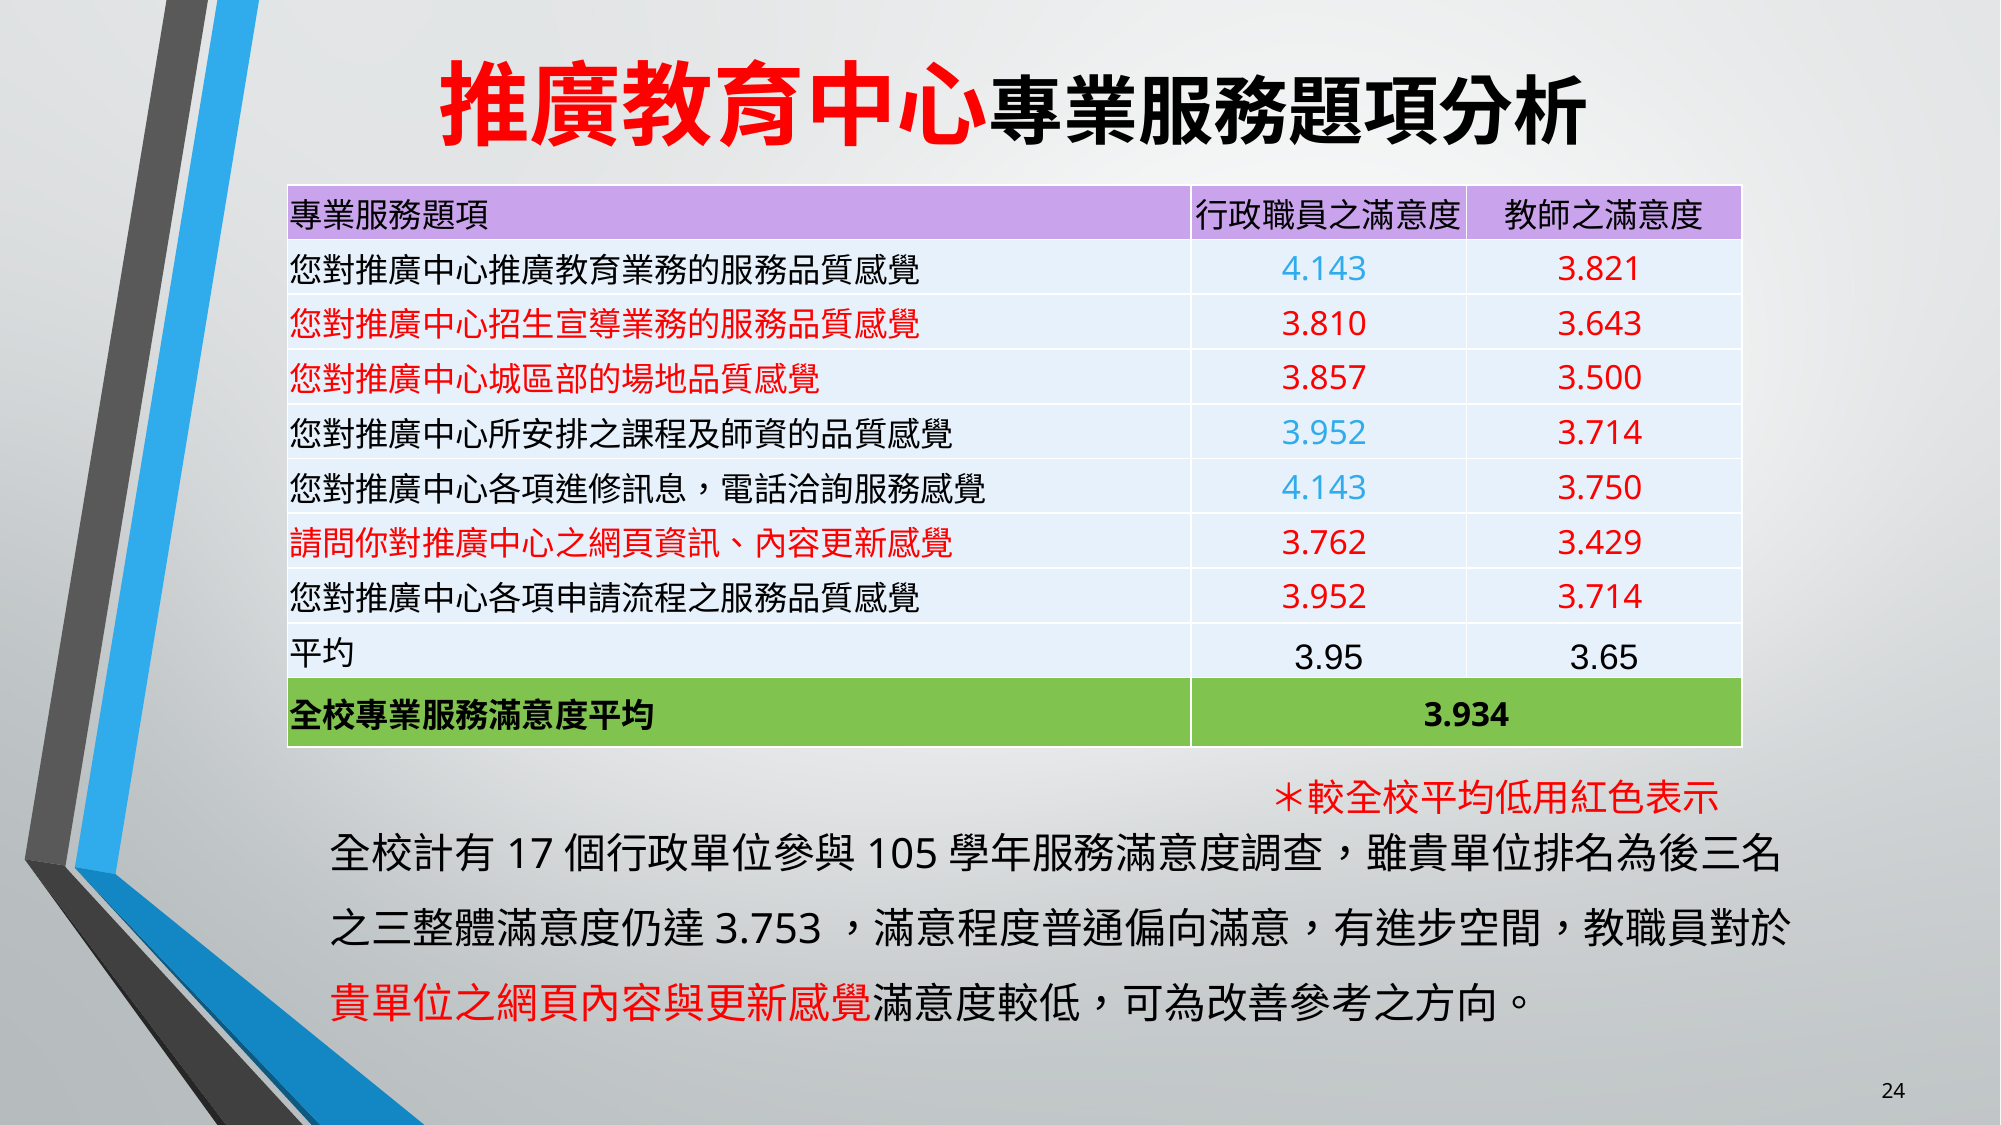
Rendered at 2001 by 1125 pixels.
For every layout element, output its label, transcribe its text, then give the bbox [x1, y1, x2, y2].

text_box 推廣教育中心專業服務題項分析 [423, 39, 1703, 164]
text_box 全校計有17個行政單位參與105學年服務滿意度調查，雖貴單位排名為後三名之三整體滿意度仍達3.753，滿意程度普通偏向滿意，有進步空間，教職員對於貴單位之網頁內容與更新感覺滿意度較低，可為改善參考之方向。 [314, 744, 1812, 1034]
table_cell 3.643 [1467, 295, 1741, 348]
table_header 行政職員之滿意度 [1192, 186, 1466, 239]
table_cell 3.500 [1467, 350, 1741, 403]
slide_number 24 [1829, 1062, 1921, 1122]
table_cell 3.952 [1192, 405, 1466, 458]
table_header 教師之滿意度 [1467, 186, 1741, 239]
table_cell 3.95 [1192, 624, 1466, 677]
table_cell 3.810 [1192, 295, 1466, 348]
table_cell 3.750 [1467, 459, 1741, 512]
table_cell 3.857 [1192, 350, 1466, 403]
table_cell 4.143 [1192, 240, 1466, 293]
table_cell 3.821 [1467, 240, 1741, 293]
table_cell 您對推廣中心推廣教育業務的服務品質感覺 [288, 240, 1190, 293]
table_cell 您對推廣中心城區部的場地品質感覺 [288, 350, 1190, 403]
table_cell 3.952 [1192, 569, 1466, 622]
table_cell 4.143 [1192, 459, 1466, 512]
table_cell 3.714 [1467, 569, 1741, 622]
table_cell 3.762 [1192, 514, 1466, 567]
table_cell 您對推廣中心招生宣導業務的服務品質感覺 [288, 295, 1190, 348]
table_header 專業服務題項 [288, 186, 1190, 239]
table_cell 您對推廣中心各項申請流程之服務品質感覺 [288, 569, 1190, 622]
table_cell 請問你對推廣中心之網頁資訊、內容更新感覺 [288, 514, 1190, 567]
text_box ＊較全校平均低用紅色表示 [1255, 767, 1785, 827]
table_cell 3.429 [1467, 514, 1741, 567]
table_cell 3.714 [1467, 405, 1741, 458]
table_cell 全校專業服務滿意度平均 [288, 678, 1190, 746]
table_cell 您對推廣中心所安排之課程及師資的品質感覺 [288, 405, 1190, 458]
table_cell 您對推廣中心各項進修訊息，電話洽詢服務感覺 [288, 459, 1190, 512]
table_cell 平圴 [288, 624, 1190, 677]
table_cell 3.934 [1192, 678, 1741, 744]
table_cell 3.65 [1467, 624, 1741, 677]
